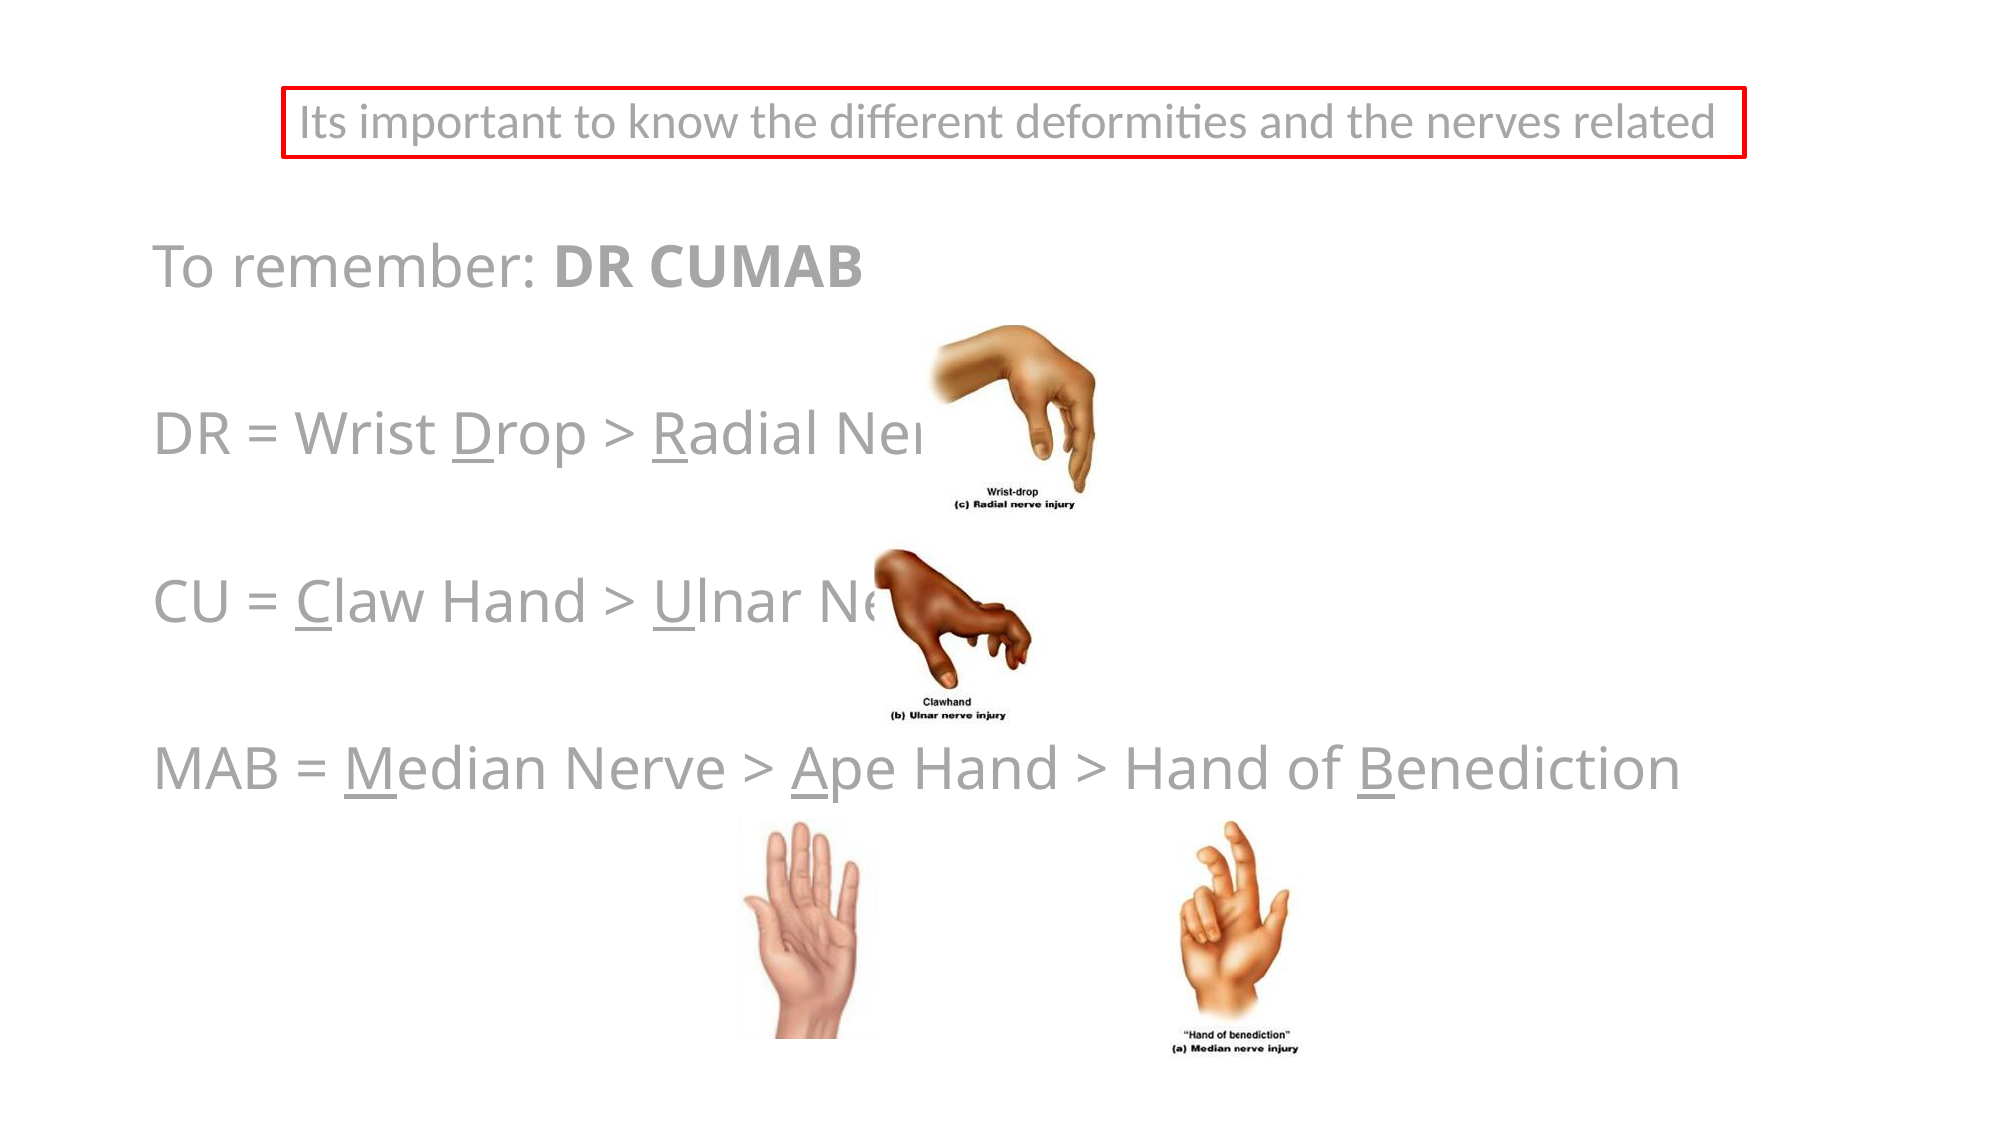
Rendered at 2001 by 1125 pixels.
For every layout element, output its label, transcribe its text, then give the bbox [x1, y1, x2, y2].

list To remember: DR CUMAB DR = Wrist Drop > Radial Nerve CU = Claw Hand > Ulnar Nerve MAB = Median Nerve > Ape Hand > Hand of Benediction [137, 229, 1863, 943]
title Its important to know the different deformities and the nerves related [283, 87, 1745, 157]
picture [920, 325, 1097, 513]
picture [738, 819, 878, 1039]
picture [1127, 819, 1304, 1067]
picture [874, 540, 1051, 728]
